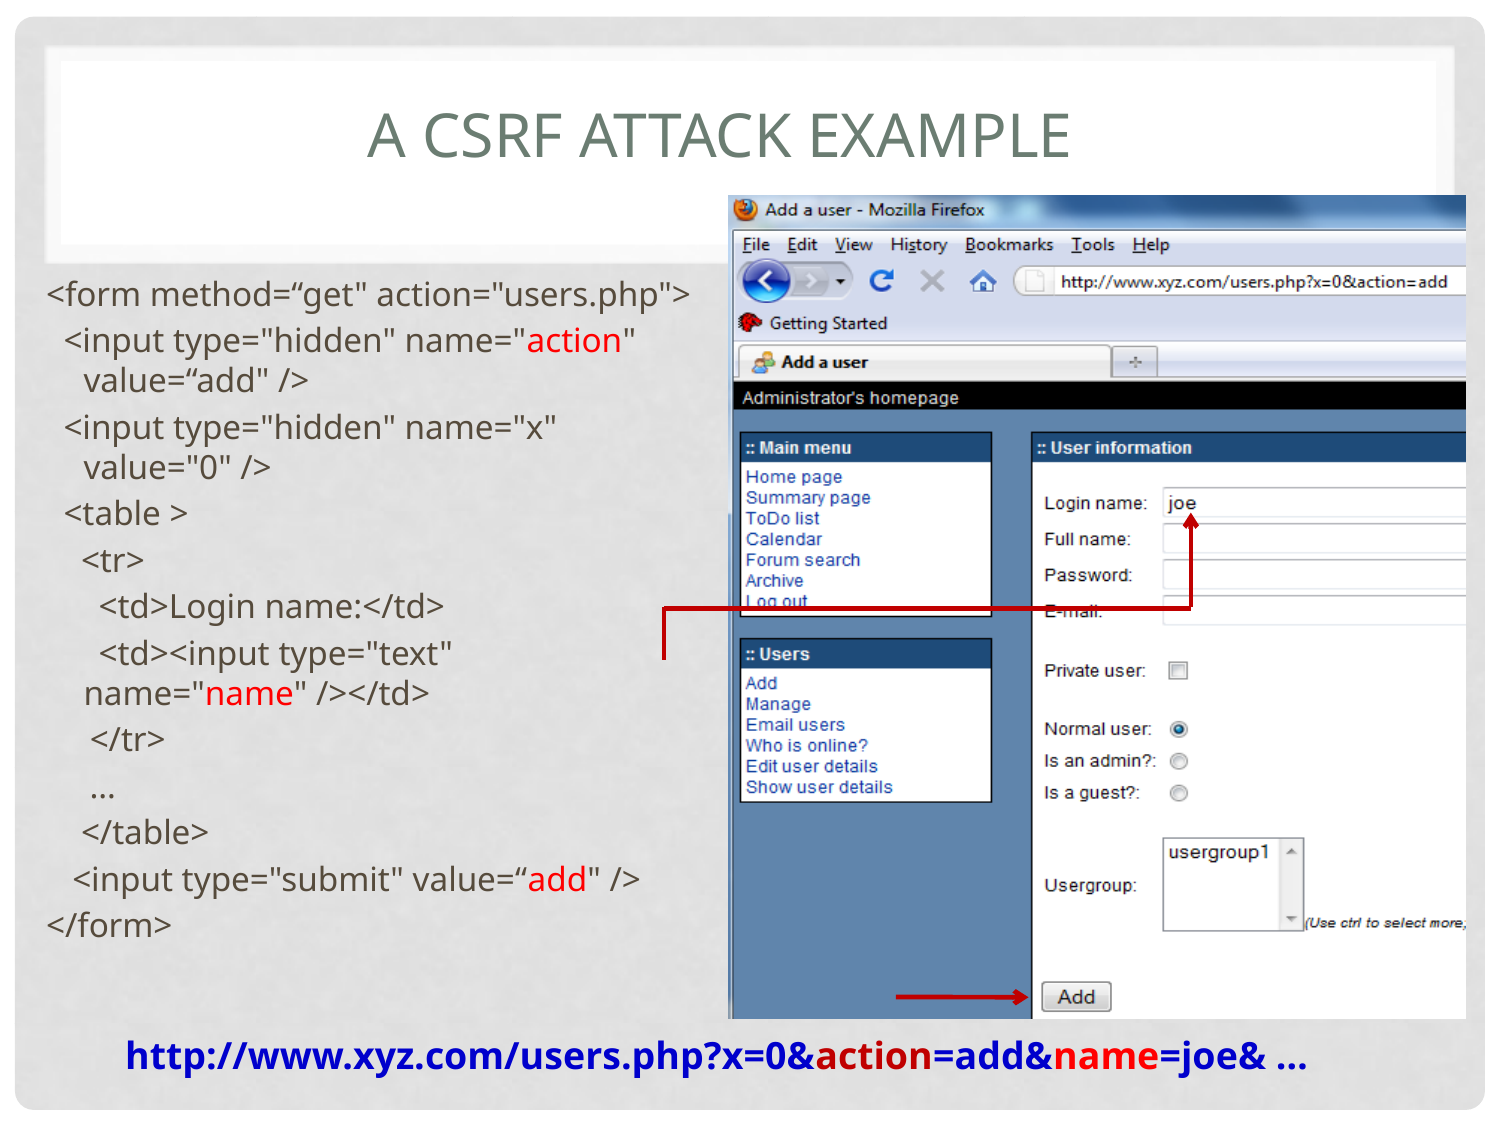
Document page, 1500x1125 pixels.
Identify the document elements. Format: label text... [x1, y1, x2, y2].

picture [727, 195, 1466, 1020]
list <form method=“get" action="users.php"> <input type="hidden" name="action" value=“add" /> <input type="hidden" name="x" value="0" /> <table > <tr> <td>Login name:</td> <td><input type="text" name="name" /></td> </tr> … </table> <input type="submit" value=“add" /> </form> [12, 265, 728, 1056]
title A CSRF attack example [121, 88, 1335, 177]
text_box http://www.xyz.com/users.php?x=0&action=add&name=joe& … [110, 1024, 1330, 1085]
